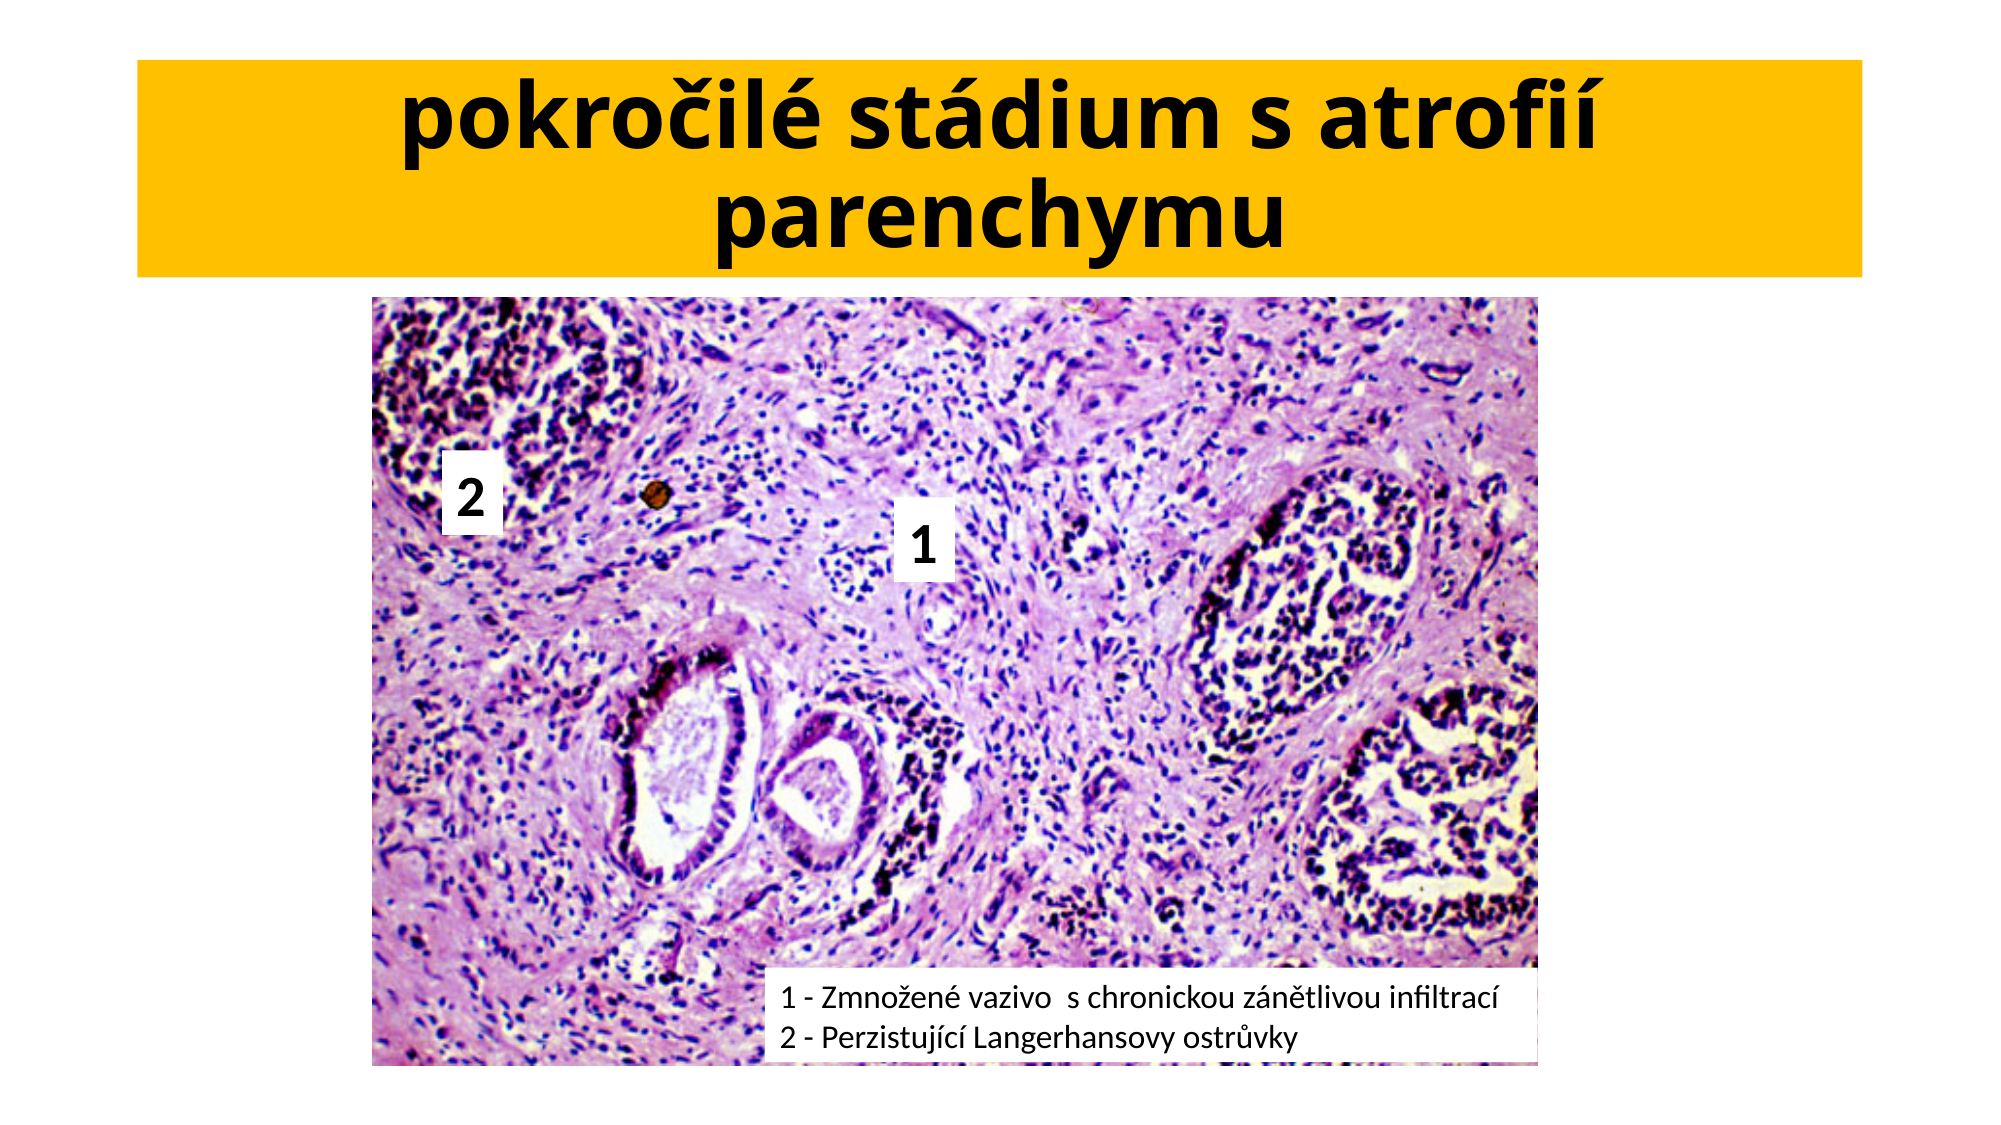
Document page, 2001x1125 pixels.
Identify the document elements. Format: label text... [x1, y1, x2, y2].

picture [372, 297, 1538, 1066]
title pokročilé stádium s atrofií parenchymu [137, 59, 1863, 278]
